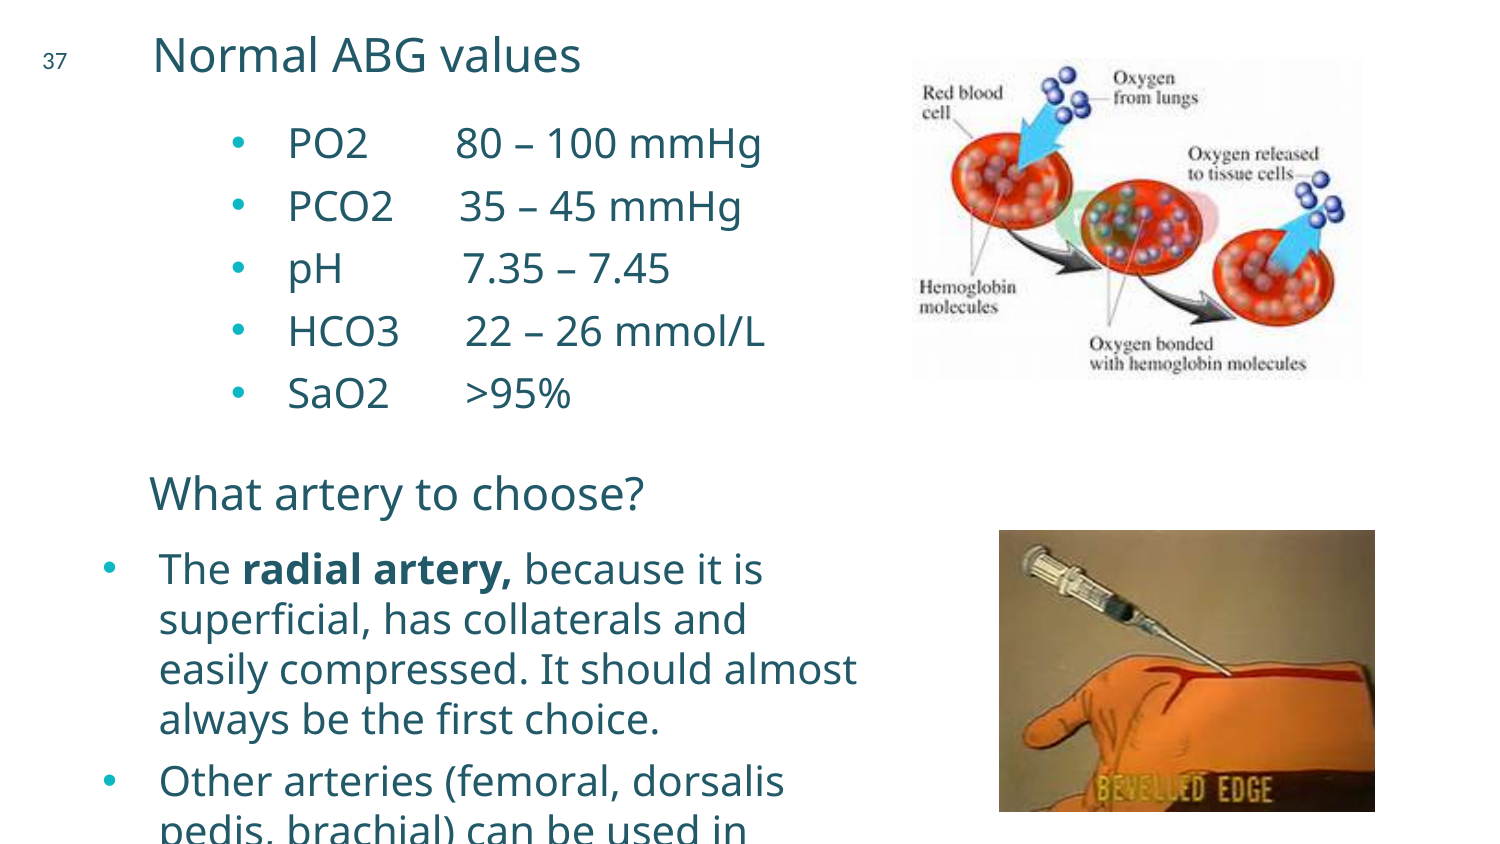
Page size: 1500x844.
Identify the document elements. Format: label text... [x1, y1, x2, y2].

title Normal ABG values [137, 9, 1437, 97]
text_box PO2 80 – 100 mmHg PCO2 35 – 45 mmHg pH 7.35 – 7.45 HCO3 22 – 26 mmol/L SaO2 >95% [216, 109, 867, 535]
slide_number 37 [0, 0, 110, 91]
text_box What artery to choose? [134, 418, 747, 535]
text_box The radial artery, because it is superficial, has collaterals and easily compressed. It should almost always be the first choice. Other arteries (femoral, dorsalis pedis, brachial) can be used in emergencies. [87, 535, 875, 844]
picture [999, 530, 1376, 813]
picture [912, 57, 1362, 381]
